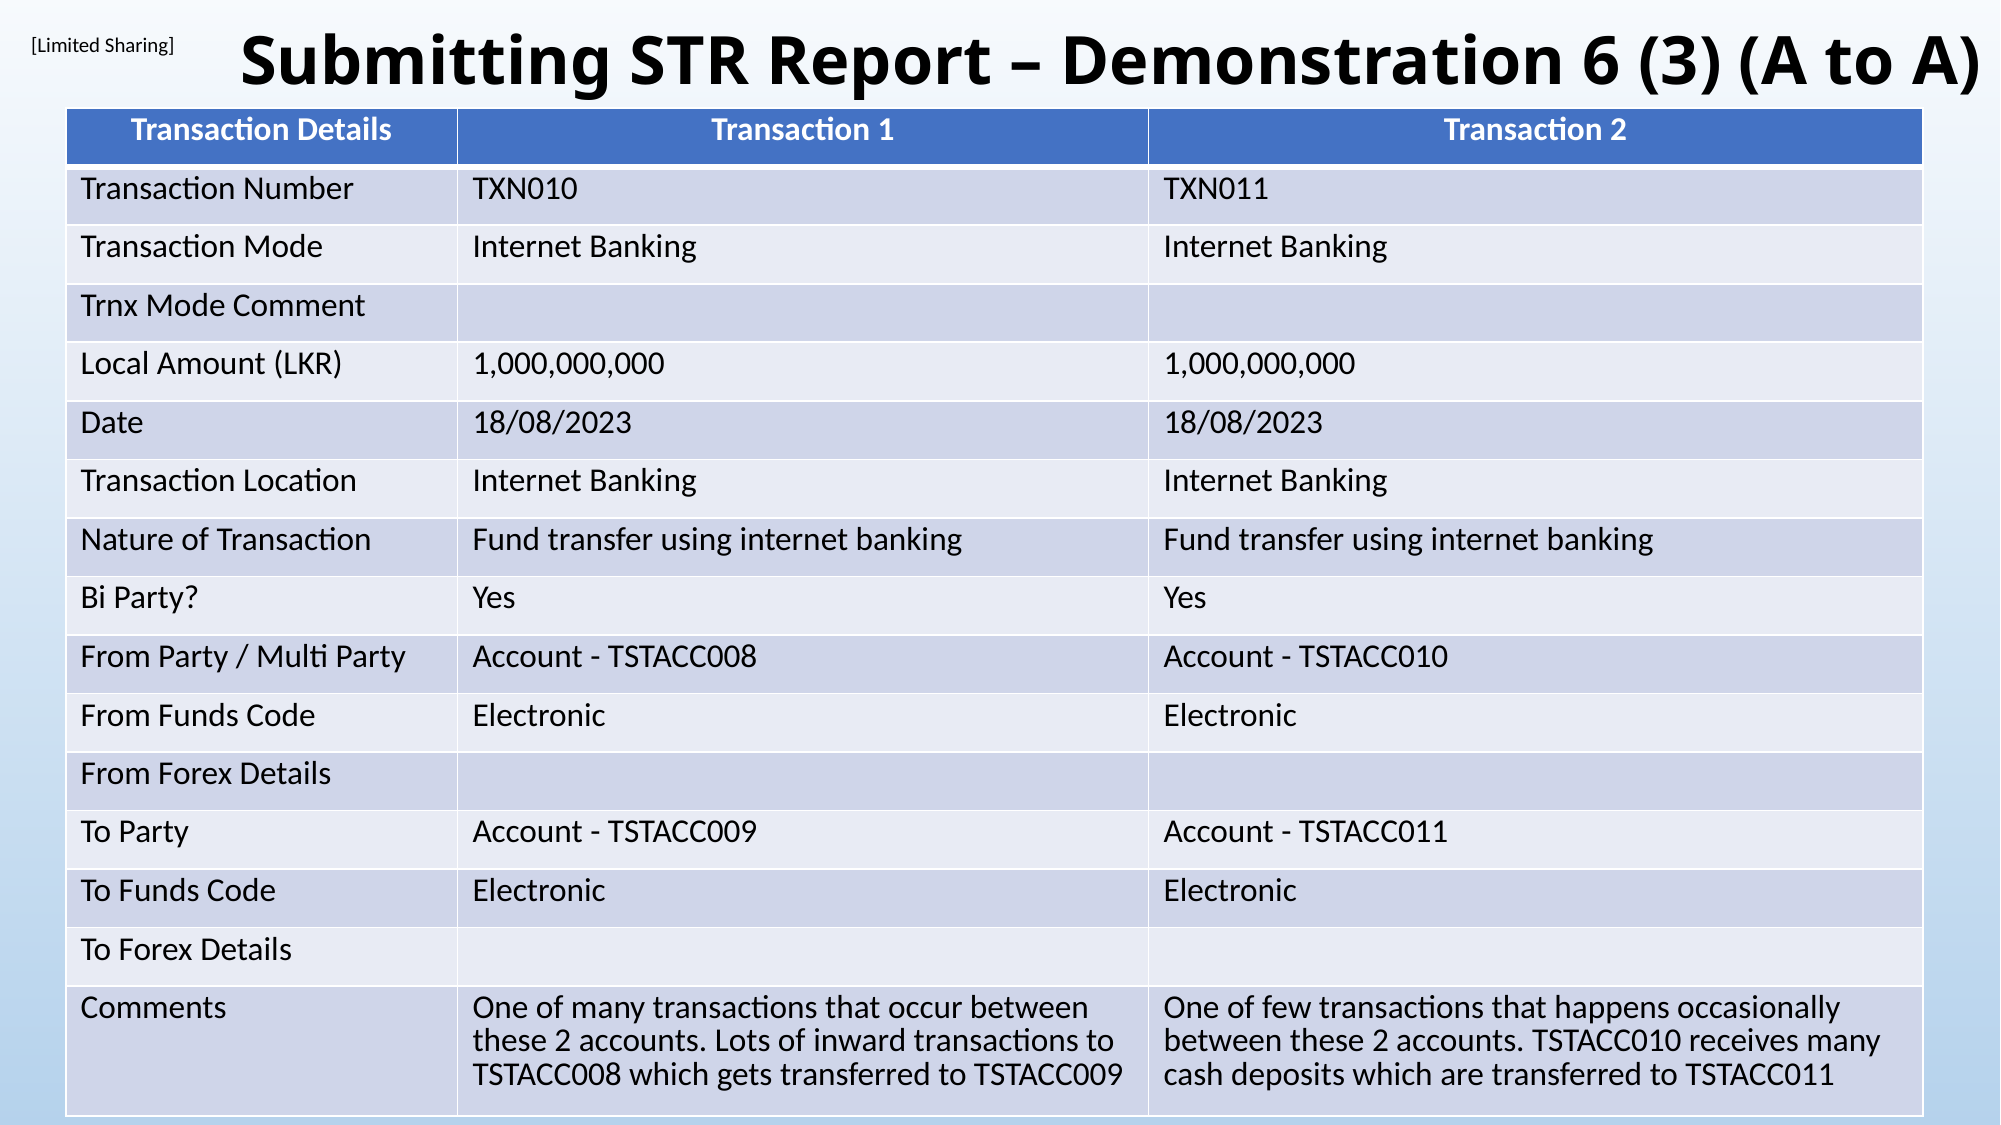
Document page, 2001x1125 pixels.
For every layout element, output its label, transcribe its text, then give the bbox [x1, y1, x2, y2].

table_cell 1,000,000,000 [458, 343, 1148, 400]
table_cell TXN010 [458, 170, 1148, 224]
table_cell Trnx Mode Comment [67, 285, 457, 341]
table_cell Electronic [1149, 870, 1922, 927]
table_cell 18/08/2023 [1149, 402, 1922, 459]
table_cell Date [67, 402, 457, 459]
table_cell Nature of Transaction [67, 519, 457, 576]
table_header Transaction Details [67, 109, 457, 164]
table_cell Account - TSTACC009 [458, 811, 1148, 868]
table_cell [458, 928, 1148, 985]
table_cell Comments [67, 987, 457, 1115]
table_cell Transaction Mode [67, 226, 457, 283]
table_cell One of many transactions that occur between these 2 accounts. Lots of inward transactions to TSTACC008 which gets transferred to TSTACC009 [458, 987, 1148, 1115]
table_cell Internet Banking [458, 226, 1148, 283]
table_cell Internet Banking [1149, 460, 1922, 517]
table_cell Fund transfer using internet banking [458, 519, 1148, 576]
table_header Transaction 2 [1149, 125, 1922, 164]
table_cell From Funds Code [67, 694, 457, 751]
table_cell From Forex Details [67, 753, 457, 810]
table_cell Transaction Number [67, 170, 457, 224]
table_cell To Forex Details [67, 928, 457, 985]
table_cell Fund transfer using internet banking [1149, 519, 1922, 576]
table_cell Yes [1149, 577, 1922, 634]
table_cell [458, 285, 1148, 341]
table_cell 1,000,000,000 [1149, 343, 1922, 400]
table_cell [1149, 928, 1922, 985]
table_cell To Funds Code [67, 870, 457, 927]
table_cell [458, 753, 1148, 810]
table_cell From Party / Multi Party [67, 636, 457, 693]
table_cell Yes [458, 577, 1148, 634]
table_cell Account - TSTACC010 [1149, 636, 1922, 693]
table_cell Electronic [458, 694, 1148, 751]
table_cell Electronic [1149, 694, 1922, 751]
list [1924, 143, 1935, 1081]
table_cell Local Amount (LKR) [67, 343, 457, 400]
table_cell Account - TSTACC008 [458, 636, 1148, 693]
text_box Submitting STR Report – Demonstration 6 (3) (A to A) [225, 0, 2000, 125]
table_cell Transaction Location [67, 460, 457, 517]
table_cell Internet Banking [1149, 226, 1922, 283]
table_cell Electronic [458, 870, 1148, 927]
table_cell 18/08/2023 [458, 402, 1148, 459]
table_cell [1149, 753, 1922, 810]
table_cell Account - TSTACC011 [1149, 811, 1922, 868]
table_cell TXN011 [1149, 170, 1922, 224]
table_cell Bi Party? [67, 577, 457, 634]
table_header Transaction 1 [458, 125, 1148, 164]
table_cell One of few transactions that happens occasionally between these 2 accounts. TSTACC010 receives many cash deposits which are transferred to TSTACC011 [1149, 987, 1922, 1115]
table_cell [1149, 285, 1922, 341]
table_cell Internet Banking [458, 460, 1148, 517]
table_cell To Party [67, 811, 457, 868]
